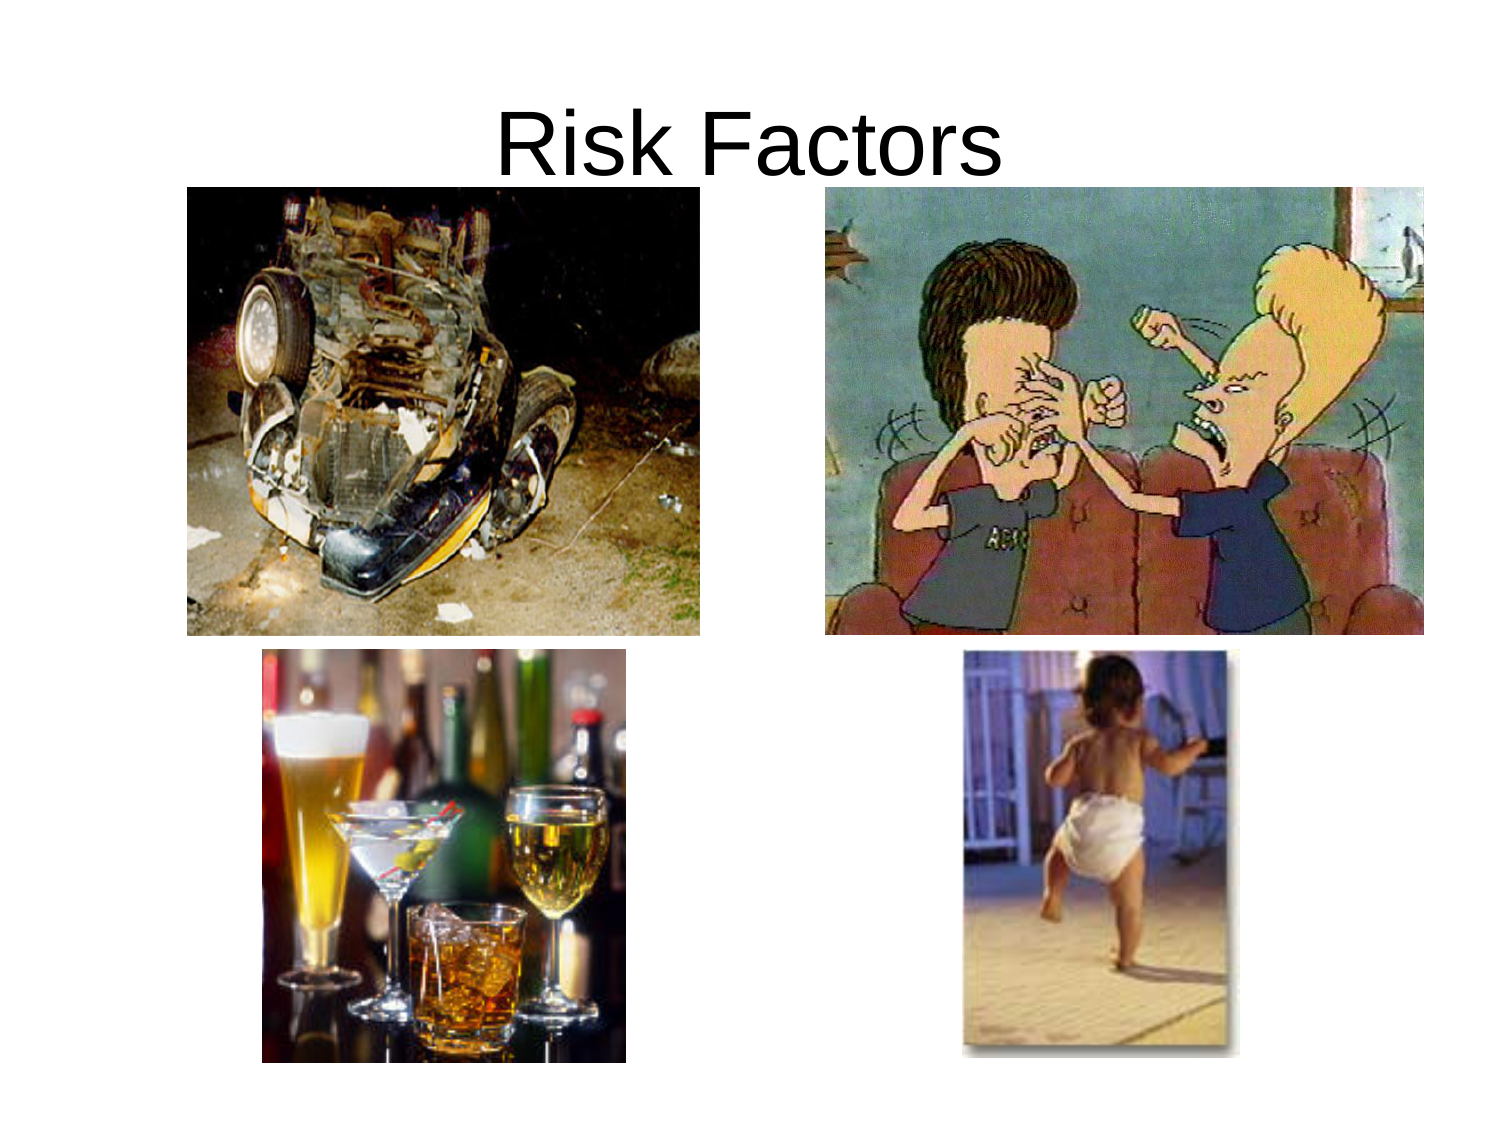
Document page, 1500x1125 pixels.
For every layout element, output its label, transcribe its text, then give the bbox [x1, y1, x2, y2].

picture [962, 649, 1240, 1059]
picture [824, 187, 1424, 635]
title Risk Factors [74, 44, 1426, 233]
picture [187, 187, 701, 637]
picture [262, 649, 626, 1063]
